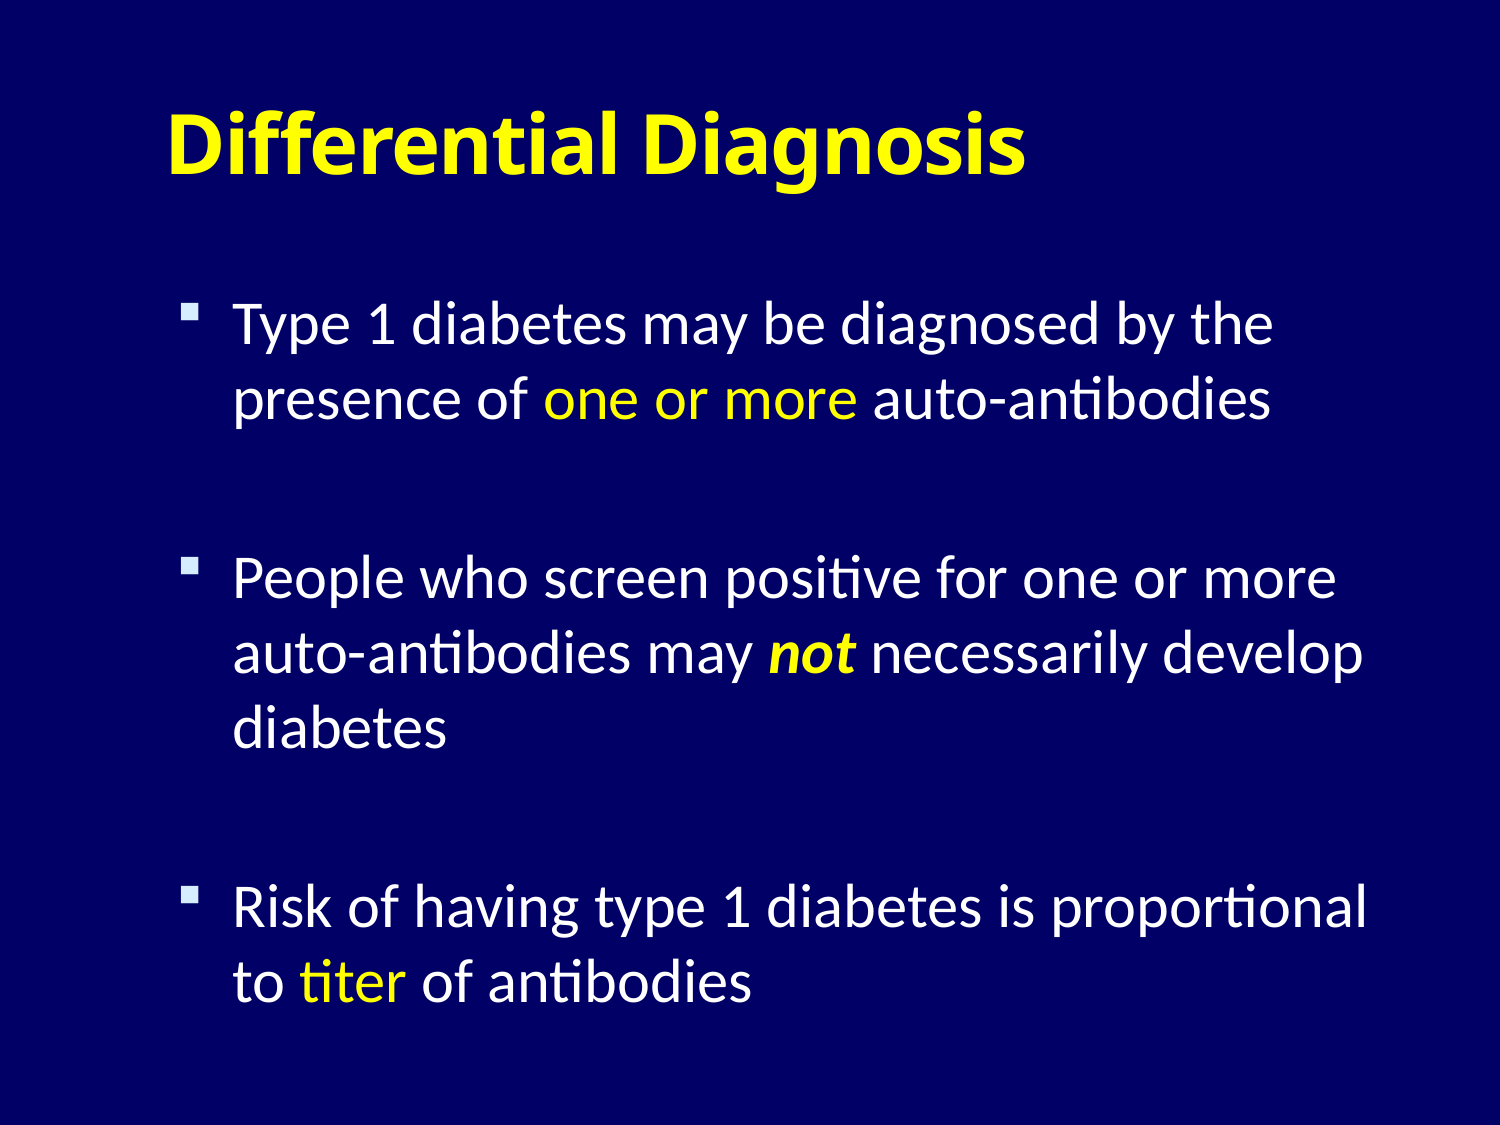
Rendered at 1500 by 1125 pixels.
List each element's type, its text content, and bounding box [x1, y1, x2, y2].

list Type 1 diabetes may be diagnosed by the presence of one or more auto-antibodies People who screen positive for one or more auto-antibodies may not necessarily develop diabetes Risk of having type 1 diabetes is proportional to titer of antibodies [150, 275, 1425, 1025]
title Differential Diagnosis [150, 83, 1425, 234]
